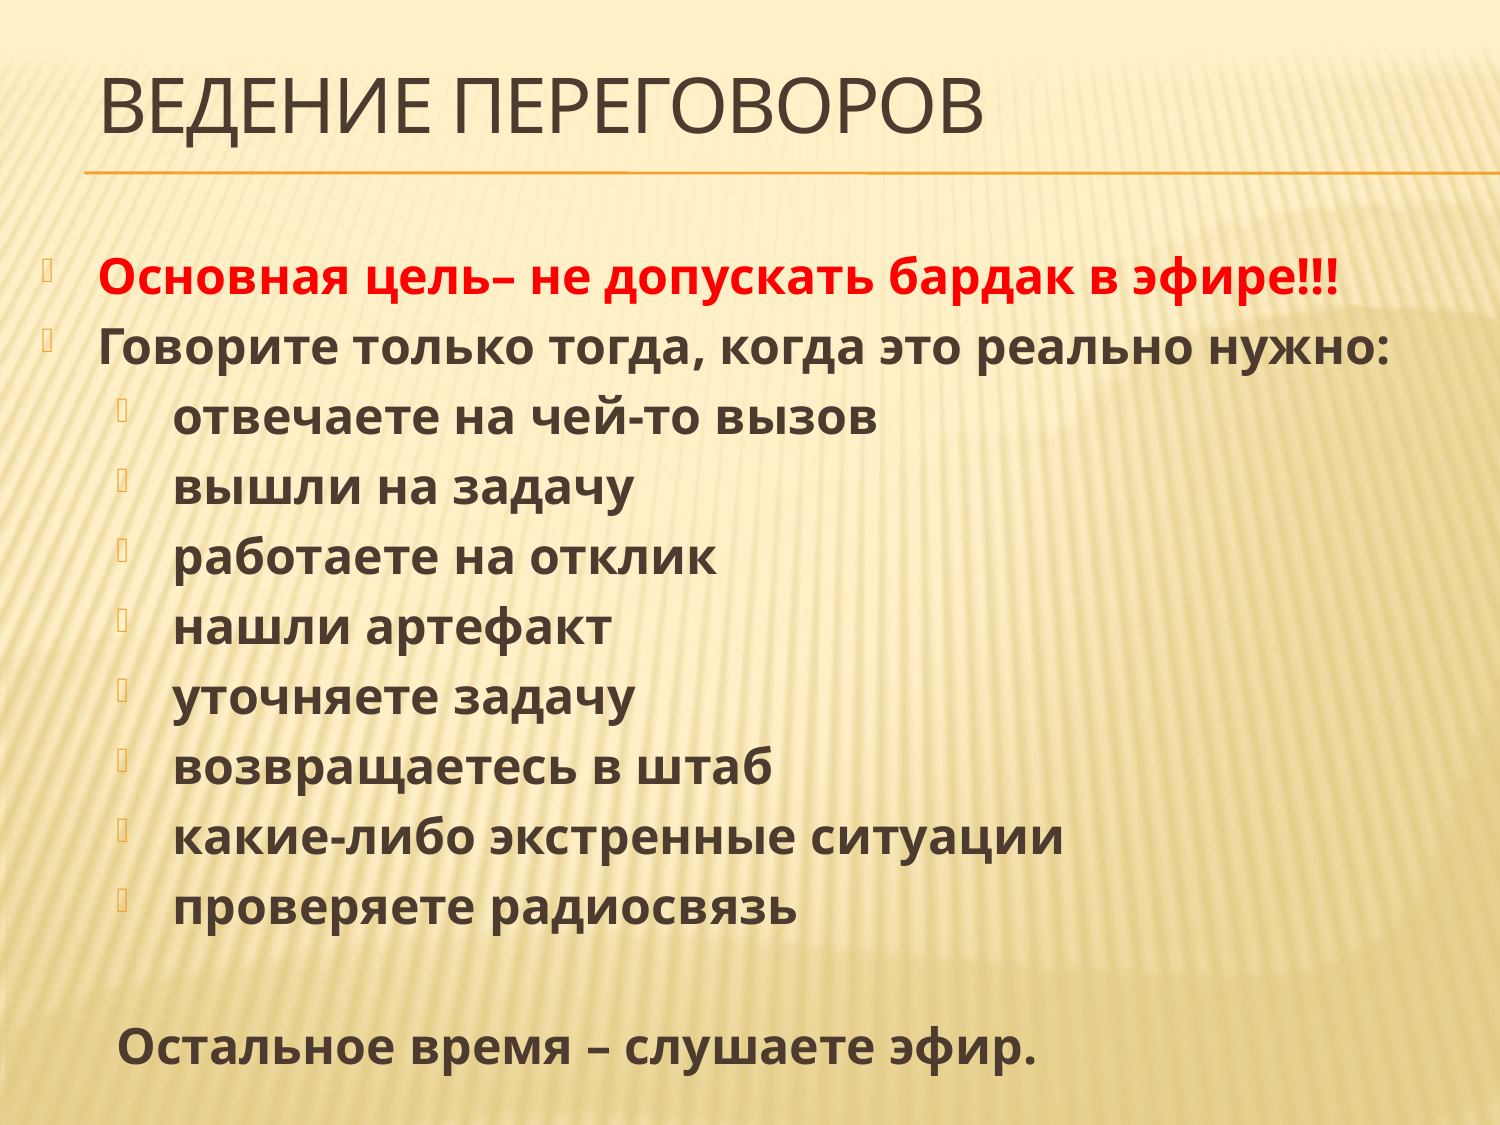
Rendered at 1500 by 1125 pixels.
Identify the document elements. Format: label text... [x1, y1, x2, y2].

title Ведение переговоров [95, 6, 1459, 197]
text_box Основная цель– не допускать бардак в эфире!!! Говорите только тогда, когда это реально нужно: отвечаете на чей-то вызов вышли на задачу работаете на отклик нашли артефакт уточняете задачу возвращаетесь в штаб какие-либо экстренные ситуации проверяете радиосвязь Остальное время – слушаете эфир. [41, 231, 1459, 1125]
